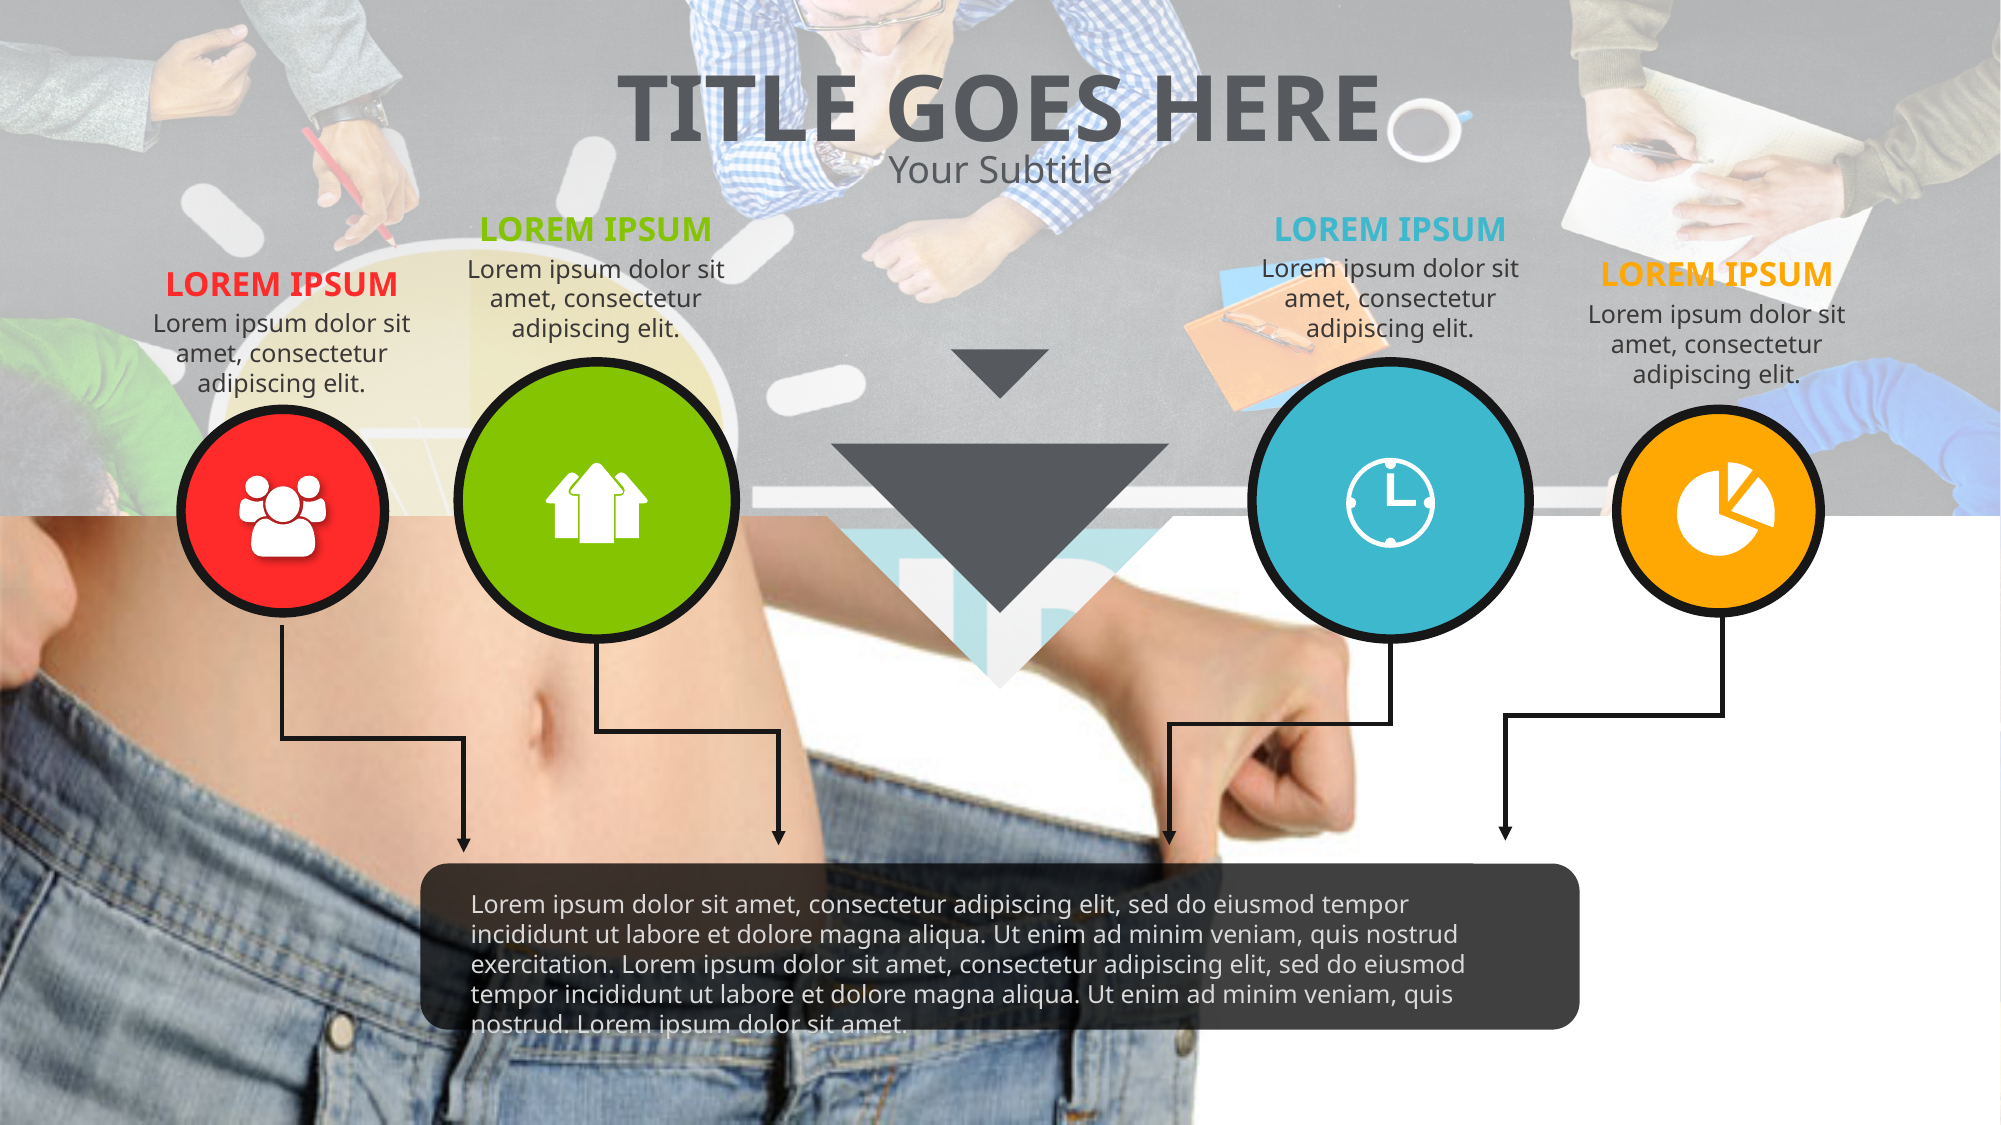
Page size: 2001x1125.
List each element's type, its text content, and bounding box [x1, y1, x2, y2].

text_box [544, 462, 650, 544]
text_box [1158, 613, 1401, 835]
text_box [245, 475, 300, 523]
text_box [828, 442, 1172, 615]
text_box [258, 647, 487, 830]
text_box [948, 348, 1052, 401]
text_box [239, 498, 326, 557]
text_box [179, 408, 386, 614]
text_box [457, 360, 737, 640]
text_box LOREM IPSUM Lorem ipsum dolor sit amet, consectetur adipiscing elit. [446, 203, 747, 348]
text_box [420, 863, 1580, 1030]
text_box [1677, 462, 1775, 556]
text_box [548, 42, 1452, 199]
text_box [1346, 457, 1435, 548]
text_box [1250, 360, 1531, 640]
text_box LOREM IPSUM Lorem ipsum dolor sit amet, consectetur adipiscing elit. [1567, 248, 1867, 394]
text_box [573, 640, 802, 823]
text_box [1615, 408, 1822, 612]
text_box LOREM IPSUM Lorem ipsum dolor sit amet, consectetur adipiscing elit. [1240, 203, 1541, 348]
text_box LOREM IPSUM Lorem ipsum dolor sit amet, consectetur adipiscing elit. [131, 258, 432, 403]
text_box [297, 475, 320, 499]
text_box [1488, 606, 1739, 824]
text_box [0, 515, 2000, 1125]
